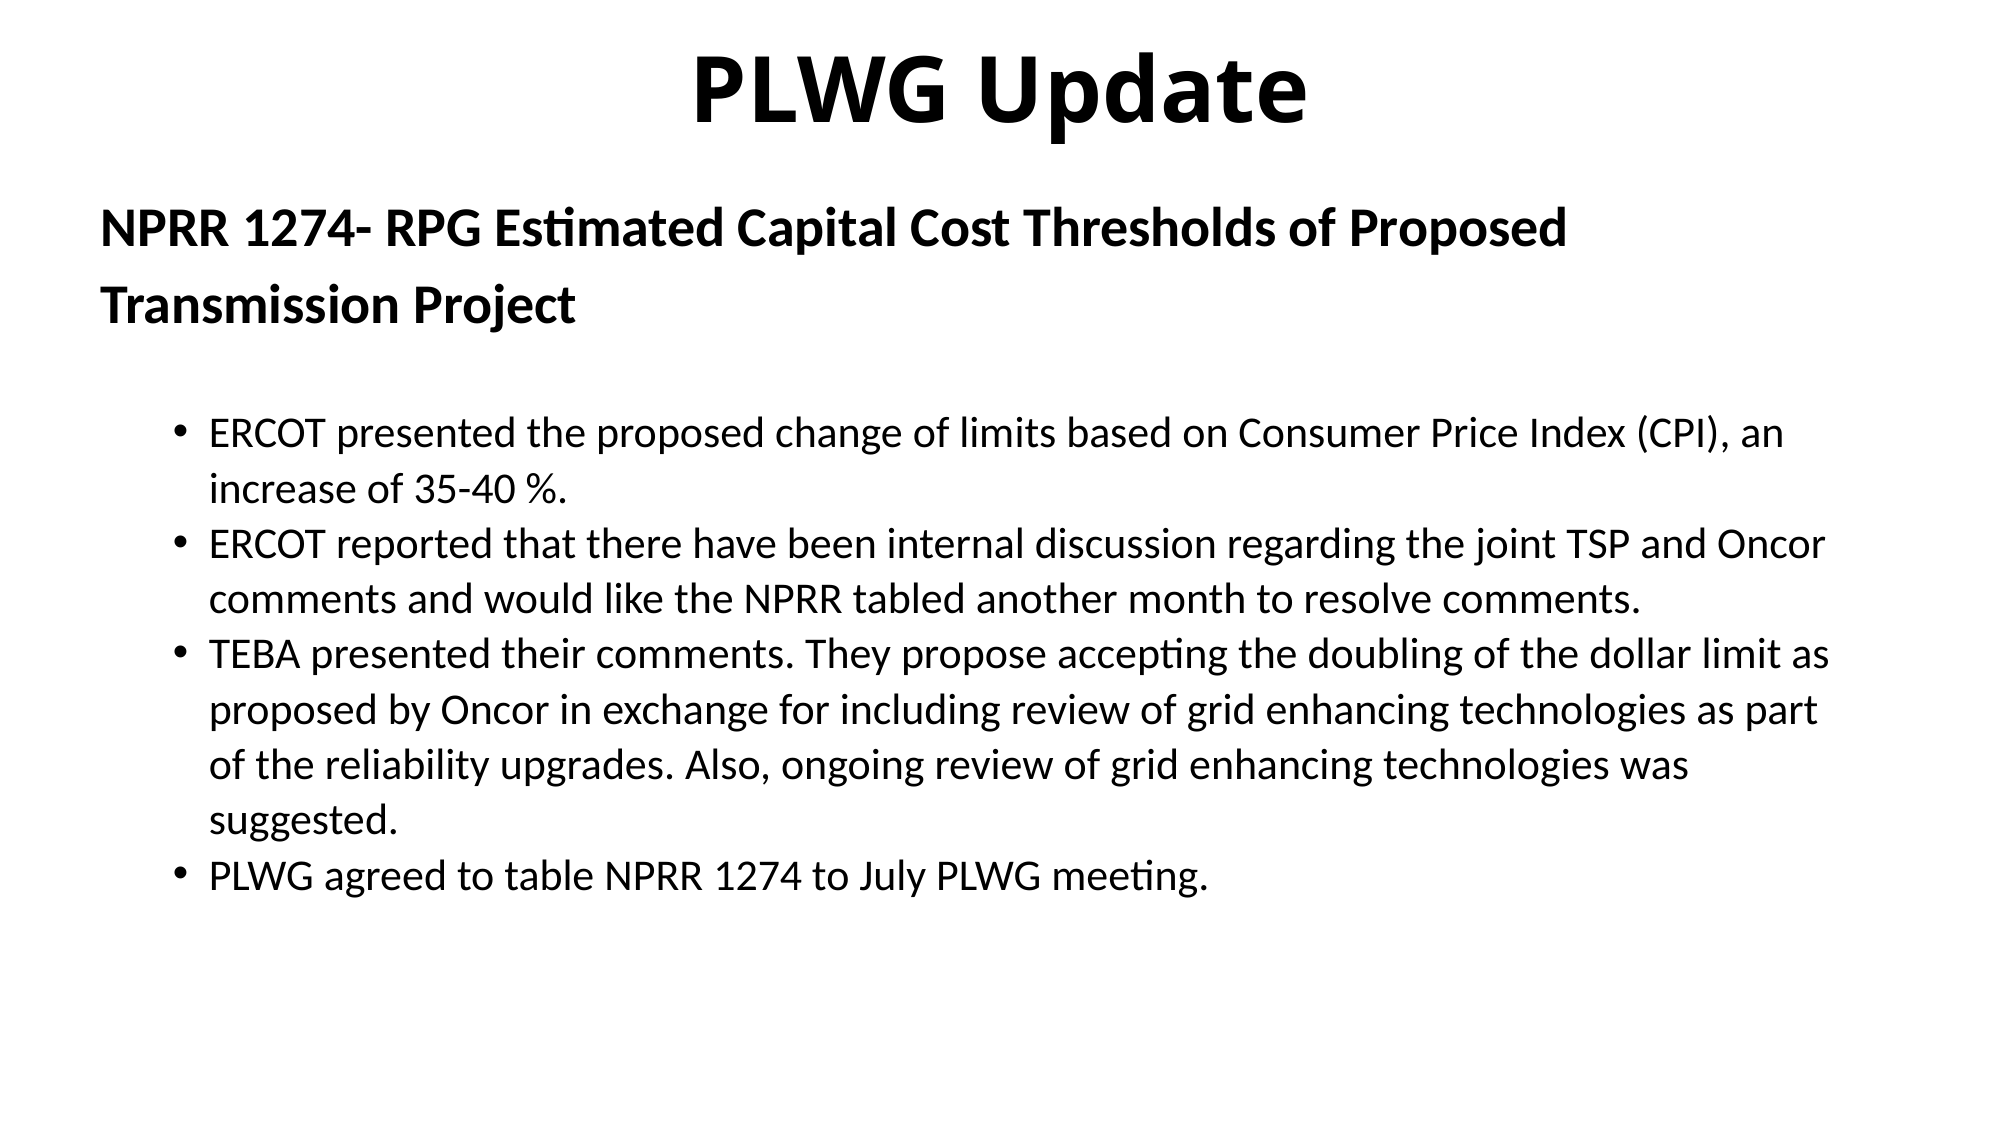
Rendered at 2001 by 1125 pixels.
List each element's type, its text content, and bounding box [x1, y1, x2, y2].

list NPRR 1274- RPG Estimated Capital Cost Thresholds of Proposed Transmission Project ERCOT presented the proposed change of limits based on Consumer Price Index (CPI), an increase of 35-40 %. ERCOT reported that there have been internal discussion regarding the joint TSP and Oncor comments and would like the NPRR tabled another month to resolve comments. TEBA presented their comments. They propose accepting the doubling of the dollar limit as proposed by Oncor in exchange for including review of grid enhancing technologies as part of the reliability upgrades. Also, ongoing review of grid enhancing technologies was suggested. PLWG agreed to table NPRR 1274 to July PLWG meeting. [85, 173, 1883, 910]
title PLWG Update [137, 0, 1863, 186]
